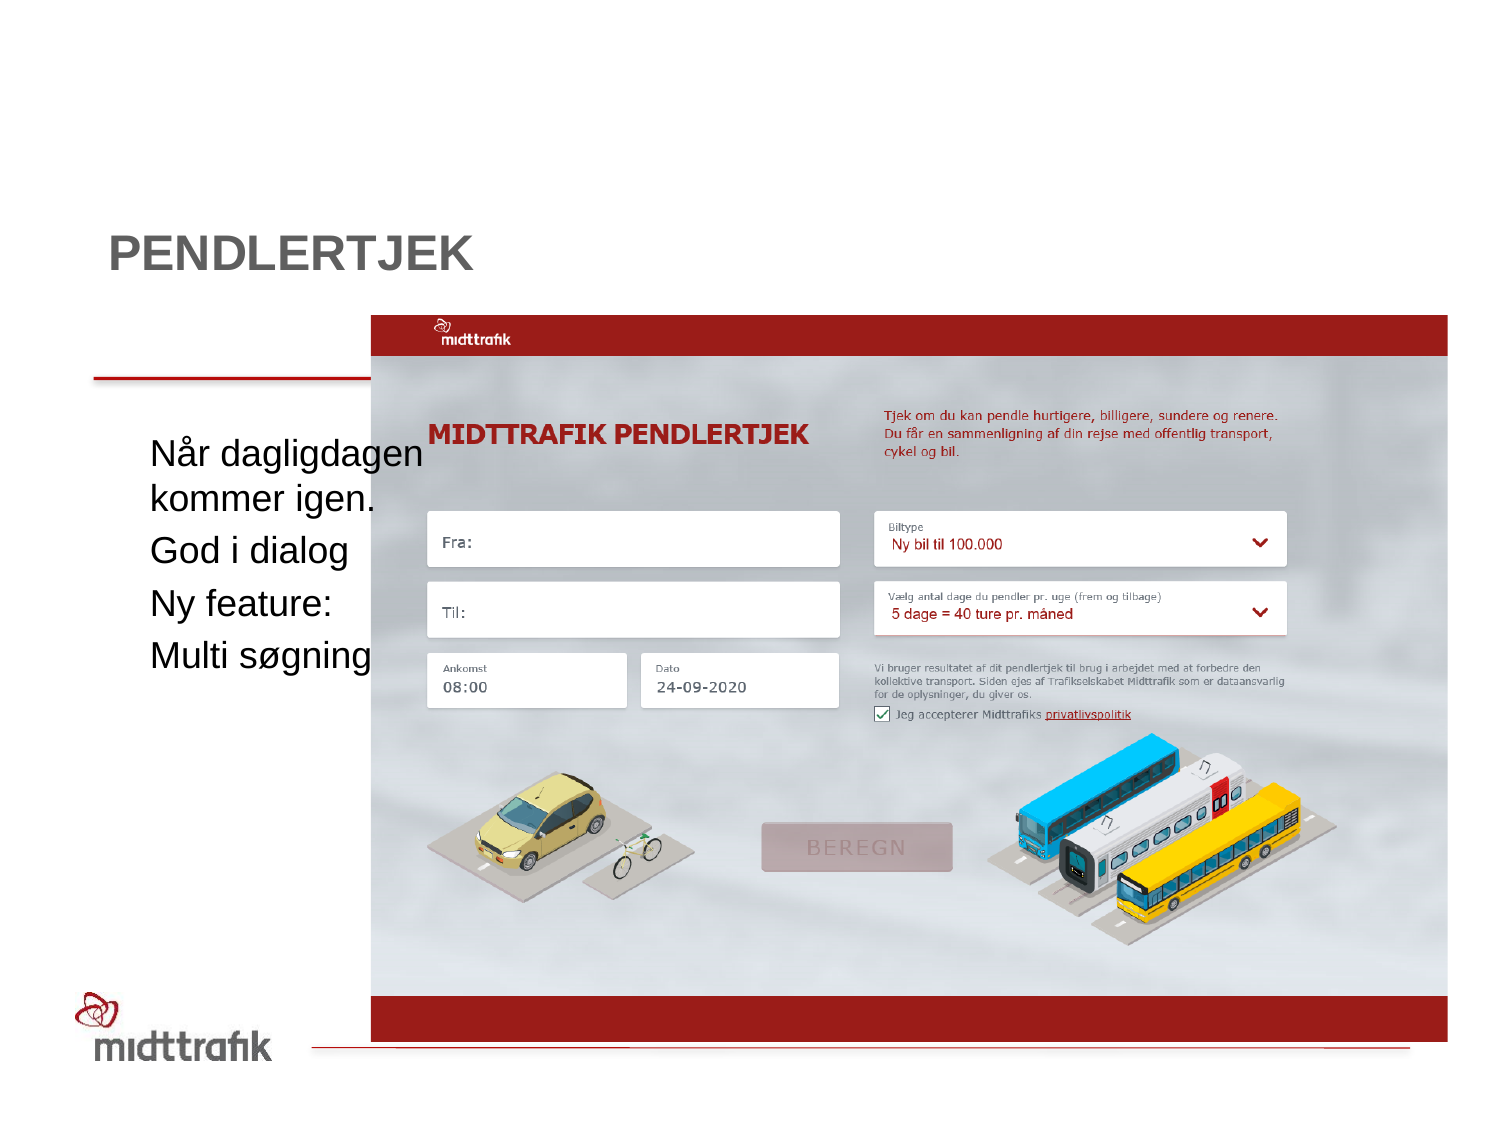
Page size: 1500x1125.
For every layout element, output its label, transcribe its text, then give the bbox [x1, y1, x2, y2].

title pendlertjek [93, 213, 1411, 379]
picture [370, 314, 1448, 1042]
list Når dagligdagen kommer igen. God i dialog Ny feature: Multi søgning [93, 421, 365, 936]
picture [75, 992, 272, 1061]
